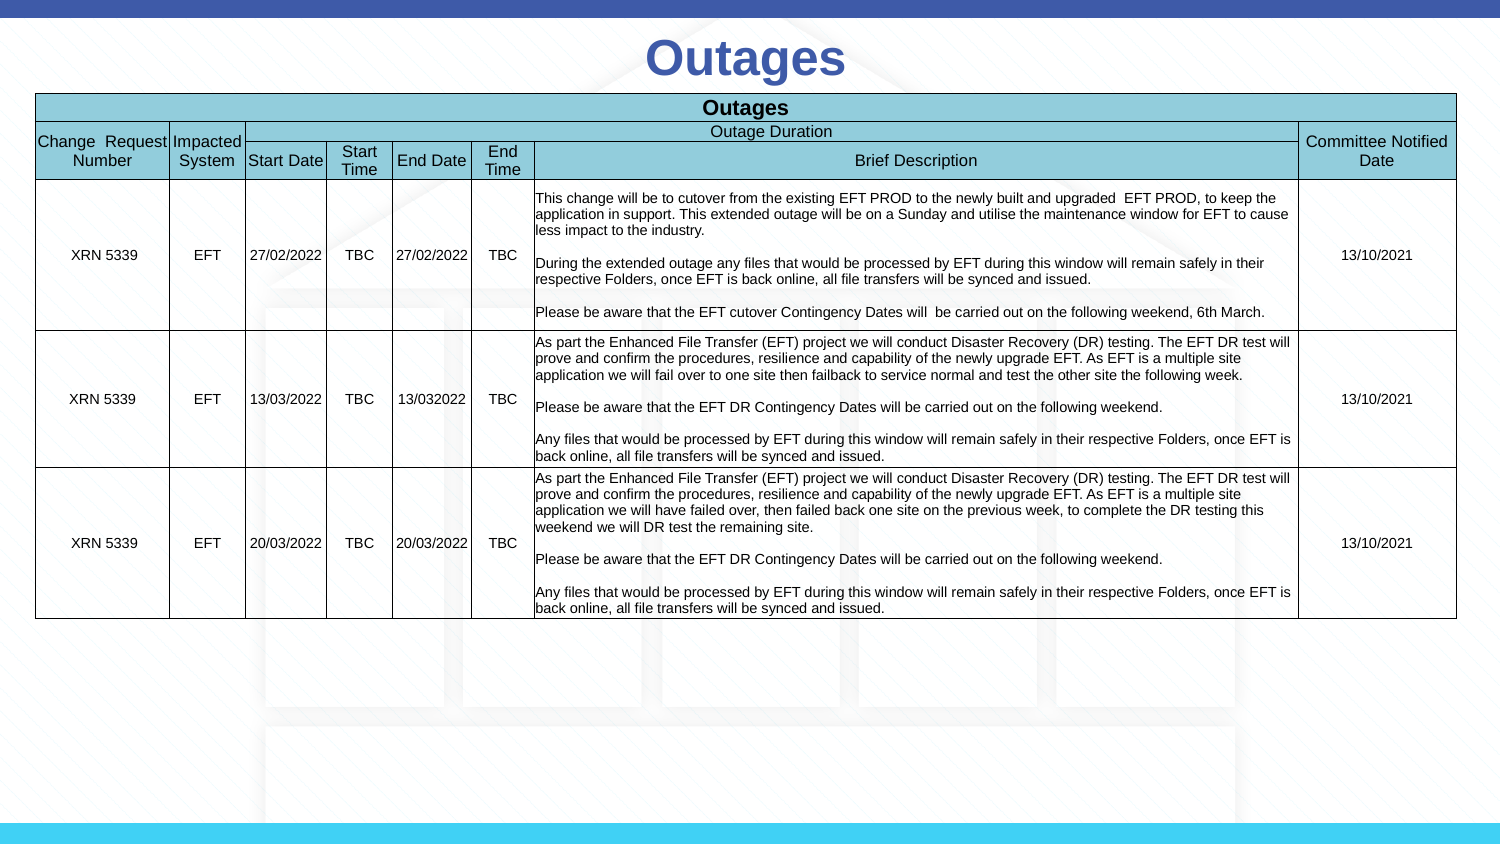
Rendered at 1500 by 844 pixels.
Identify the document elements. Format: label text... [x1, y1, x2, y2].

table_cell Impacted System [170, 122, 245, 179]
table_cell TBC [472, 180, 534, 330]
table_cell EFT [170, 331, 245, 467]
table_cell XRN 5339 [36, 180, 169, 330]
table_cell Outage Duration [246, 122, 1298, 141]
table_cell 20/03/2022 [246, 468, 326, 618]
table_header Outages [36, 94, 1456, 121]
table_cell 20/03/2022 [393, 468, 471, 618]
table_cell 13/03/2022 [246, 331, 326, 467]
table_cell 13/10/2021 [1299, 468, 1456, 618]
table_cell 13/10/2021 [1299, 180, 1456, 330]
title Outages [70, 17, 1421, 93]
table_cell As part the Enhanced File Transfer (EFT) project we will conduct Disaster Recovery (DR) testing. The EFT DR test will prove and confirm the procedures, resilience and capability of the newly upgrade EFT. As EFT is a multiple site application we will fail over to one site then failback to service normal and test the other site the following week. Please be aware that the EFT DR Contingency Dates will be carried out on the following weekend. Any files that would be processed by EFT during this window will remain safely in their respective Folders, once EFT is back online, all file transfers will be synced and issued. [535, 331, 1298, 467]
table_cell 13/032022 [393, 331, 471, 467]
table_cell TBC [472, 331, 534, 467]
picture [0, 0, 1500, 844]
table_cell EFT [170, 468, 245, 618]
table_cell Committee Notified Date [1299, 122, 1456, 179]
table_cell Brief Description [535, 142, 1298, 179]
table_cell End Date [393, 142, 471, 179]
table_cell 27/02/2022 [393, 180, 471, 330]
table_cell TBC [472, 468, 534, 618]
table_cell TBC [327, 331, 392, 467]
table_cell XRN 5339 [36, 331, 169, 467]
table_cell EFT [170, 180, 245, 330]
table_cell XRN 5339 [36, 468, 169, 618]
table_cell Start Time [327, 142, 392, 179]
table_cell 13/10/2021 [1299, 331, 1456, 467]
table_cell This change will be to cutover from the existing EFT PROD to the newly built and upgraded EFT PROD, to keep the application in support. This extended outage will be on a Sunday and utilise the maintenance window for EFT to cause less impact to the industry. During the extended outage any files that would be processed by EFT during this window will remain safely in their respective Folders, once EFT is back online, all file transfers will be synced and issued. Please be aware that the EFT cutover Contingency Dates will be carried out on the following weekend, 6th March. [535, 180, 1298, 330]
table_cell Change Request Number [36, 122, 169, 179]
table_cell As part the Enhanced File Transfer (EFT) project we will conduct Disaster Recovery (DR) testing. The EFT DR test will prove and confirm the procedures, resilience and capability of the newly upgrade EFT. As EFT is a multiple site application we will have failed over, then failed back one site on the previous week, to complete the DR testing this weekend we will DR test the remaining site. Please be aware that the EFT DR Contingency Dates will be carried out on the following weekend. Any files that would be processed by EFT during this window will remain safely in their respective Folders, once EFT is back online, all file transfers will be synced and issued. [535, 468, 1298, 618]
table_cell 27/02/2022 [246, 180, 326, 330]
table_cell End Time [472, 142, 534, 179]
table_cell Start Date [246, 142, 326, 179]
table_cell TBC [327, 180, 392, 330]
table_cell TBC [327, 468, 392, 618]
